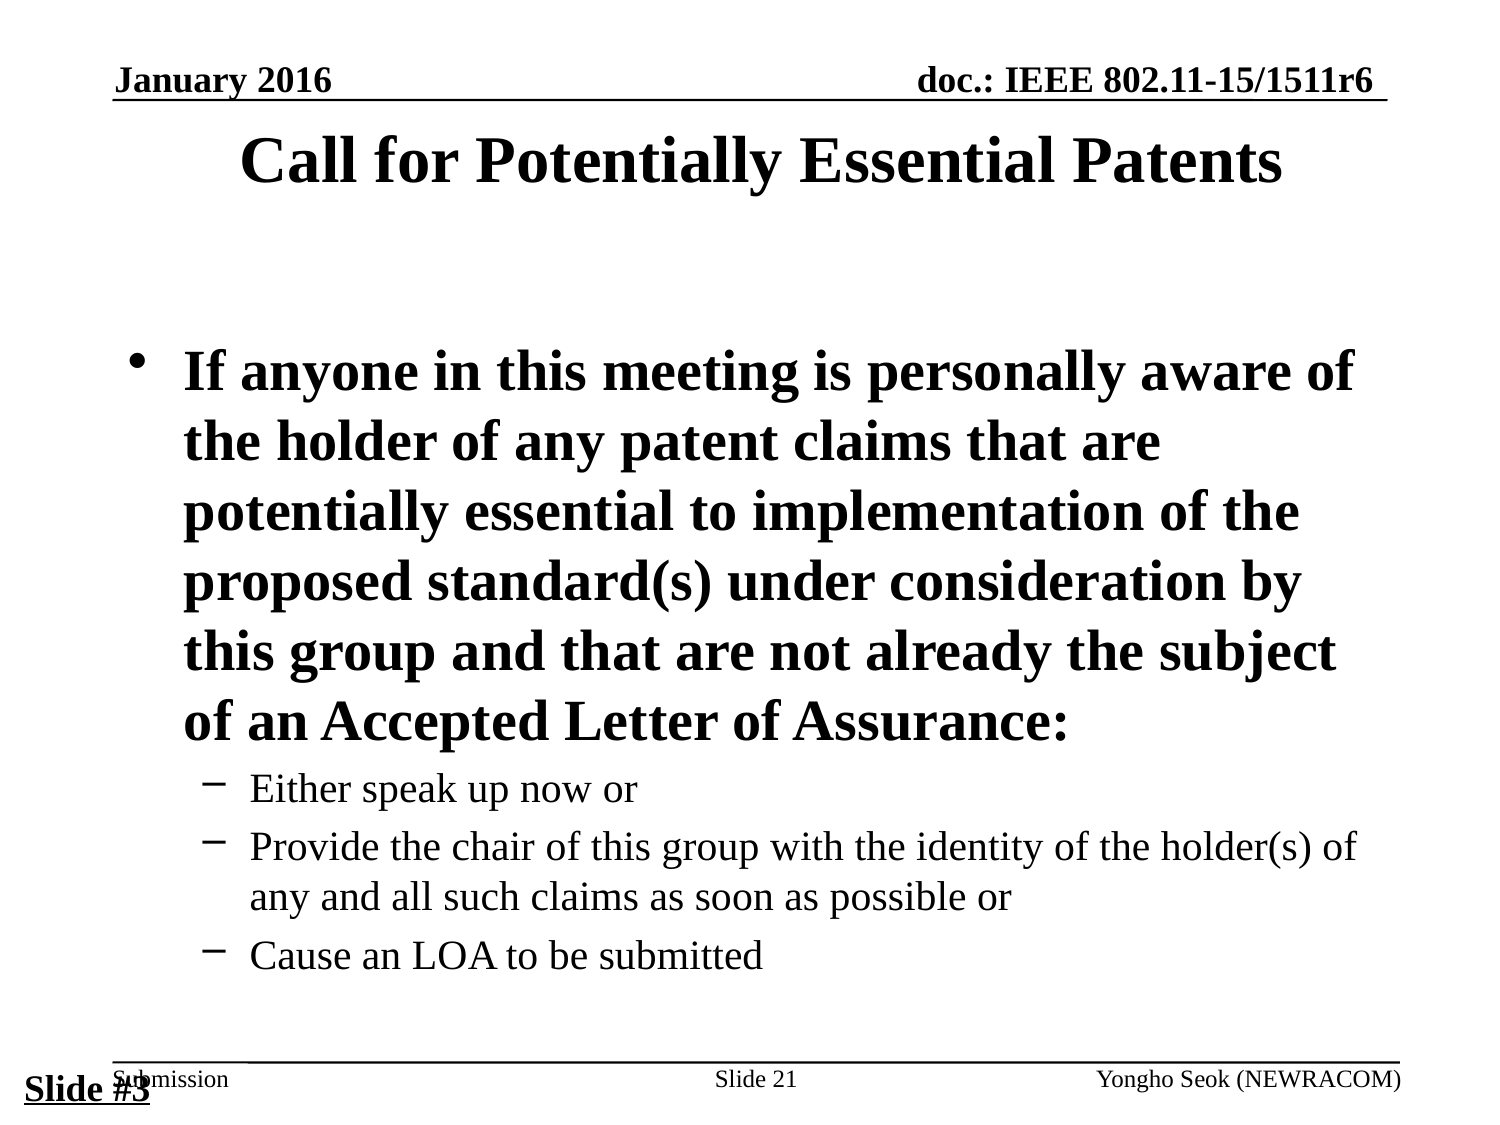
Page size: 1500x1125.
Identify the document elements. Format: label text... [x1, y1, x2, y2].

text_box Slide #3 [9, 1056, 166, 1116]
list If anyone in this meeting is personally aware of the holder of any patent claims that are potentially essential to implementation of the proposed standard(s) under consideration by this group and that are not already the subject of an Accepted Letter of Assurance: Either speak up now or Provide the chair of this group with the identity of the holder(s) of any and all such claims as soon as possible or Cause an LOA to be submitted [112, 324, 1388, 1001]
title Call for Potentially Essential Patents [49, 62, 1476, 251]
footer Yongho Seok (NEWRACOM) [1088, 1061, 1402, 1093]
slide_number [114, 54, 335, 101]
slide_number Slide 21 [712, 1061, 800, 1093]
